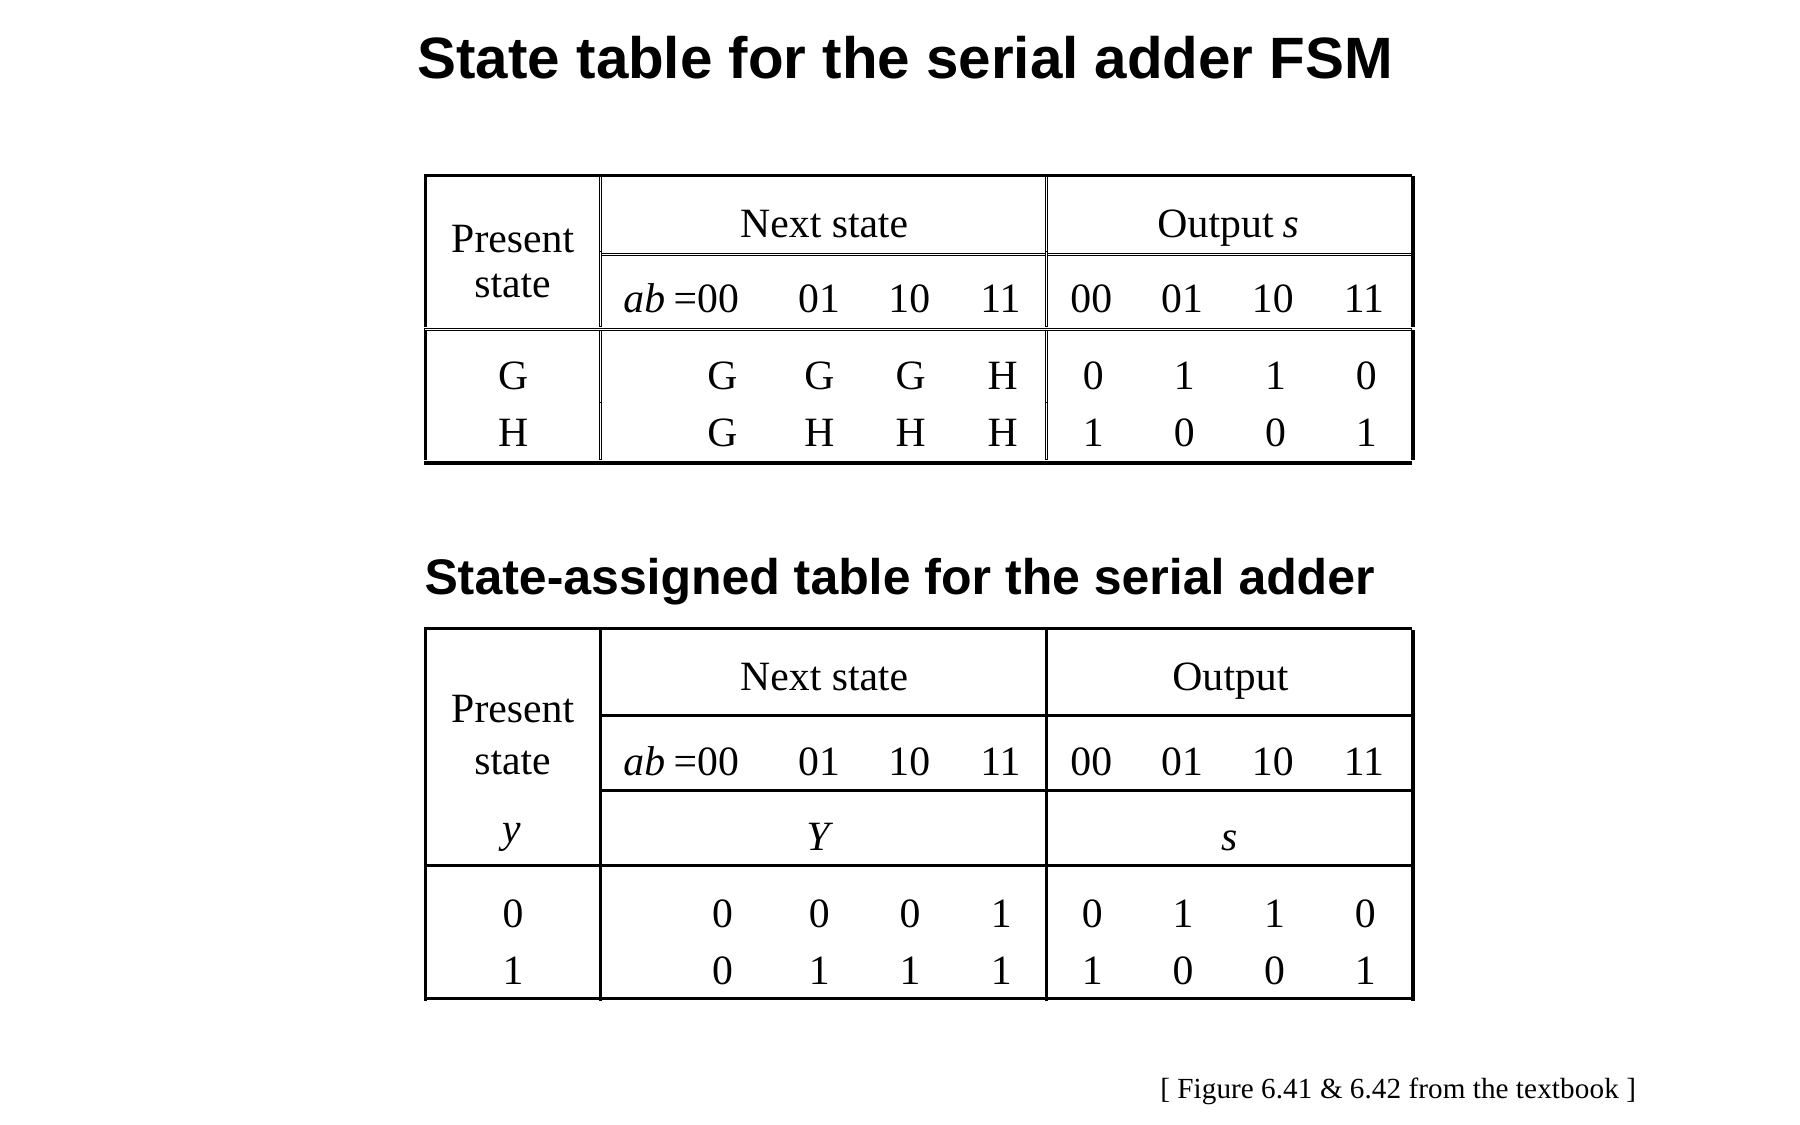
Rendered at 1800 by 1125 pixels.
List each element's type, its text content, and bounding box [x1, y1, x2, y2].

text_box State table for the serial adder FSM [155, 12, 1656, 125]
text_box [ Figure 6.41 & 6.42 from the textbook ] [1145, 1062, 1652, 1113]
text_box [424, 174, 1415, 465]
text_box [424, 627, 1415, 1001]
text_box State-assigned table for the serial adder [149, 537, 1650, 650]
